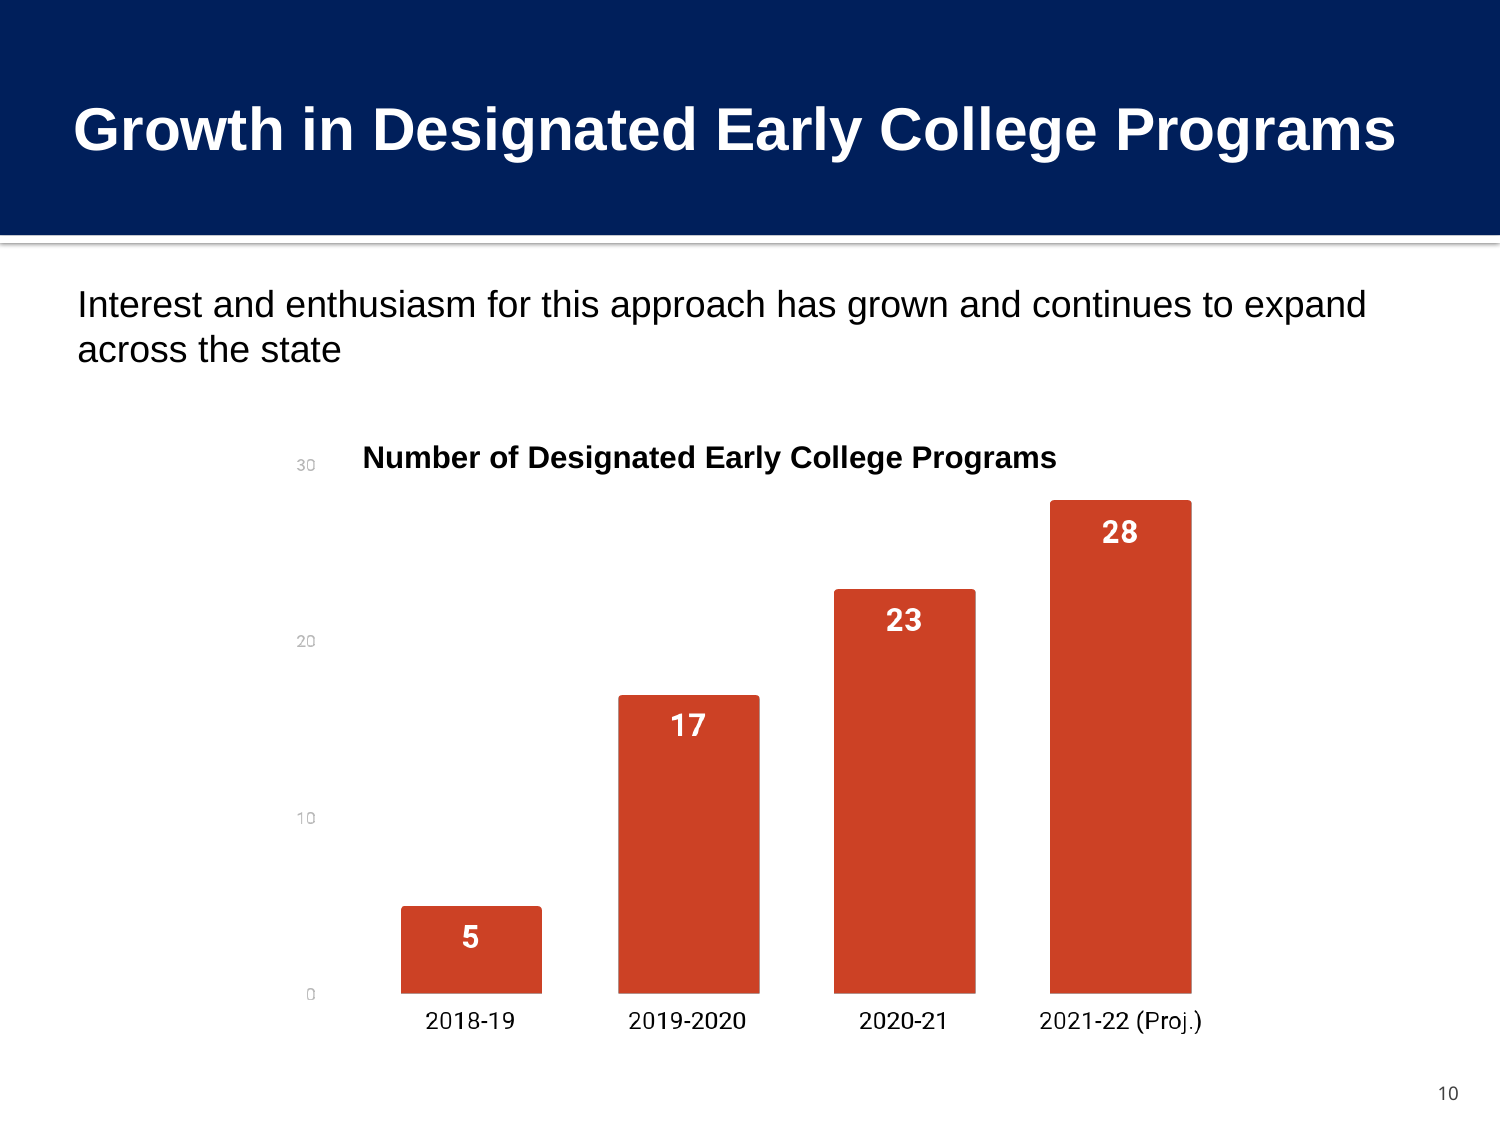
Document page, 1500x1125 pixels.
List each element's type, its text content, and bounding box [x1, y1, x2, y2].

text_box Interest and enthusiasm for this approach has grown and continues to expand across the state [62, 265, 1413, 389]
picture [253, 421, 1299, 1069]
title Growth in Designated Early College Programs [62, 19, 1438, 233]
